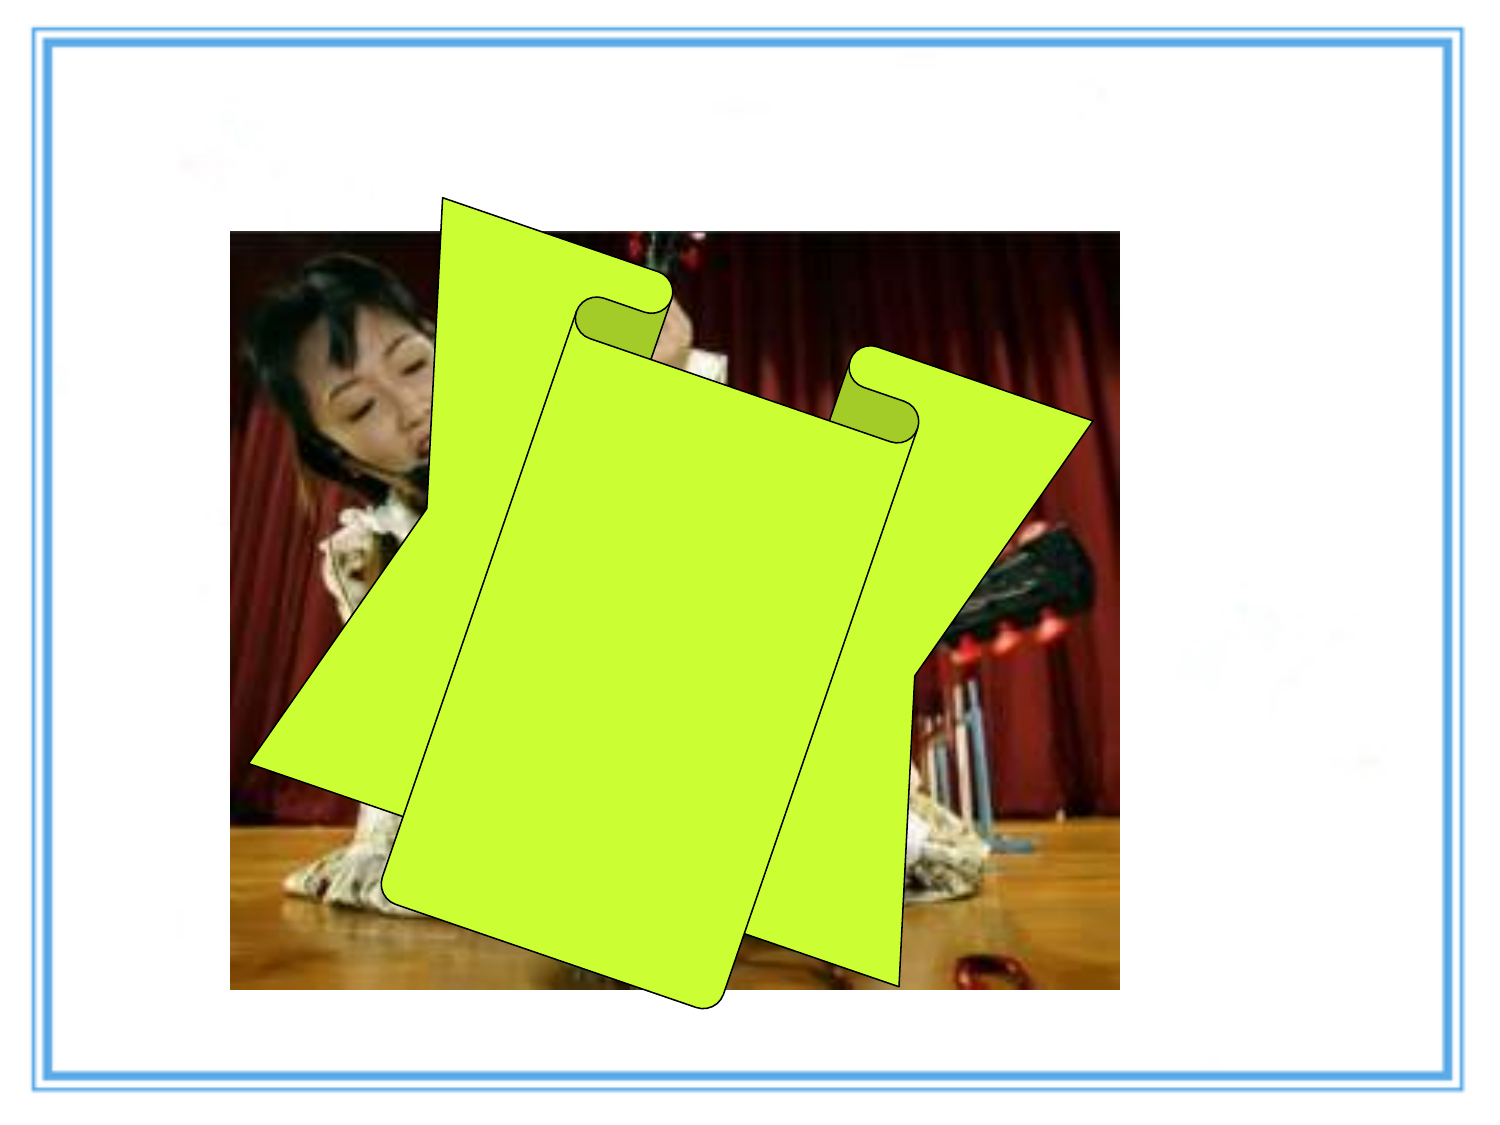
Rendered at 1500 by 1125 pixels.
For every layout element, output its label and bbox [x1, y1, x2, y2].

text_box [668, 998, 722, 1009]
text_box [440, 197, 537, 230]
picture [0, 0, 1500, 1125]
